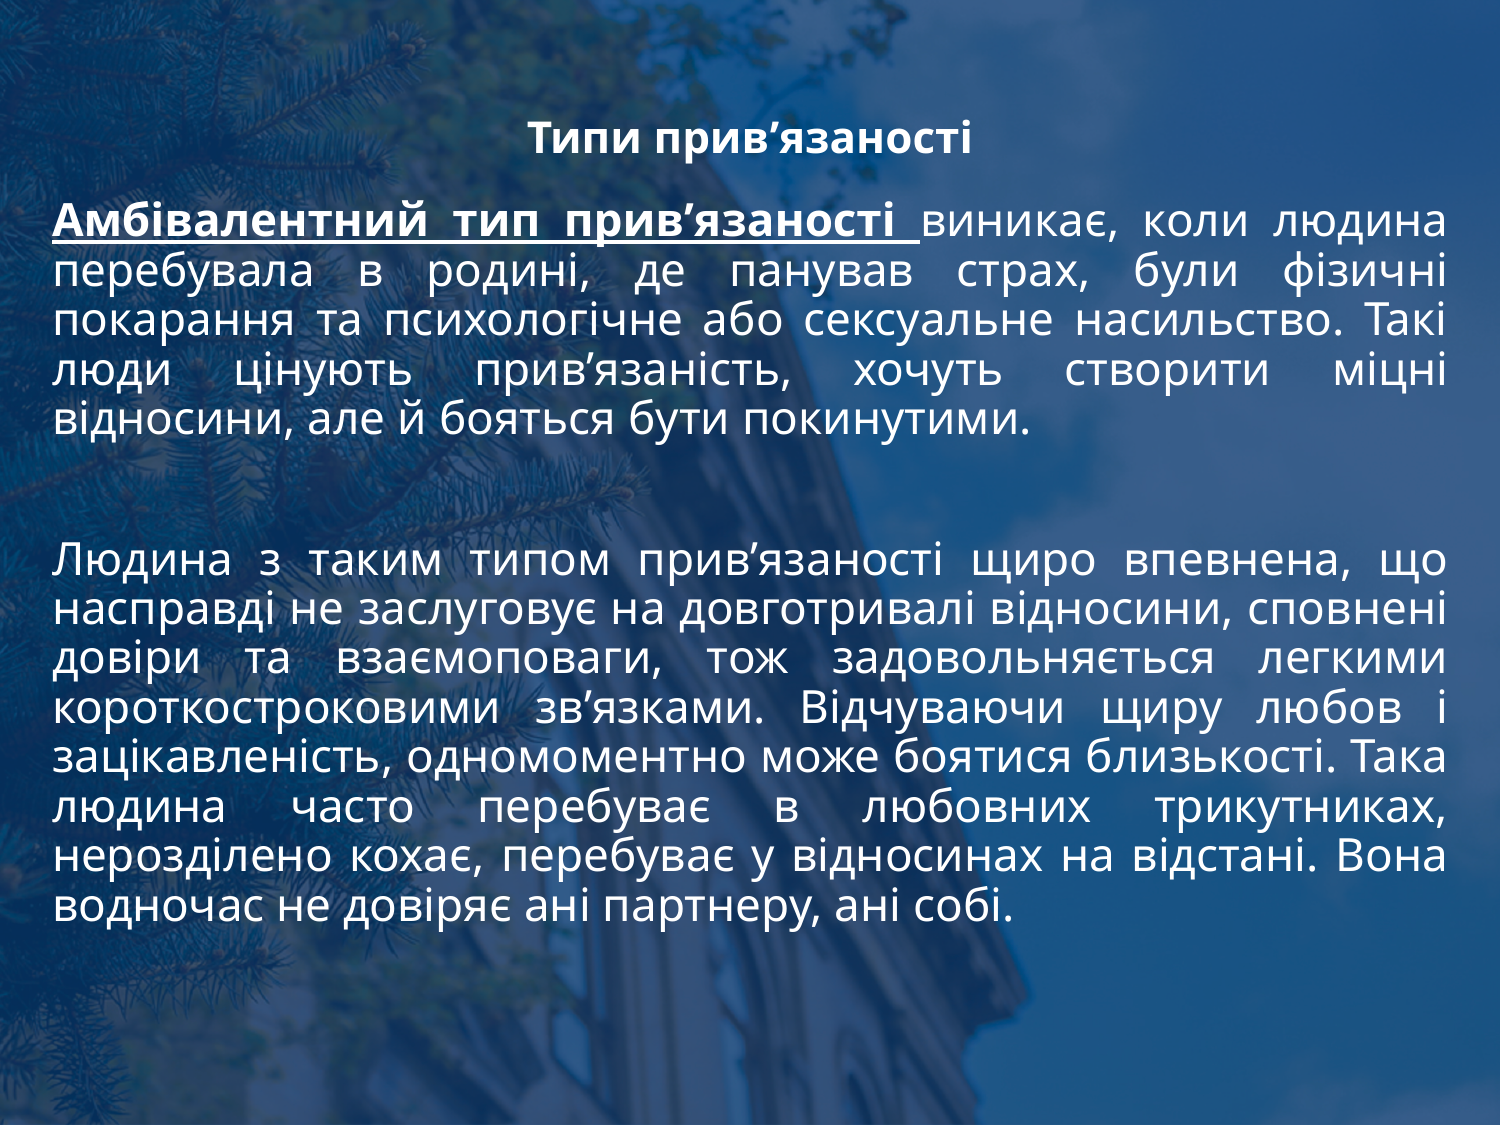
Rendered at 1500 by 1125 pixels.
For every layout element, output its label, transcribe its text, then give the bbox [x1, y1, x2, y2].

picture [0, 0, 1500, 1125]
text_box [103, 345, 1397, 892]
list Амбівалентний тип прив’язаності виникає, коли людина перебувала в родині, де панував страх, були фізичні покарання та психологічне або сексуальне насильство. Такі люди цінують прив’язаність, хочуть створити міцні відносини, але й бояться бути покинутими. Людина з таким типом прив’язаності щиро впевнена, що насправді не заслуговує на довготривалі відносини, сповнені довіри та взаємоповаги, тож задовольняється легкими короткостроковими зв’язками. Відчуваючи щиру любов і зацікавленість, одномоментно може боятися близькості. Така людина часто перебуває в любовних трикутниках, нерозділено кохає, перебуває у відносинах на відстані. Вона водночас не довіряє ані партнеру, ані собі. [37, 189, 1465, 1093]
title Типи прив’язаності [103, 59, 1397, 189]
